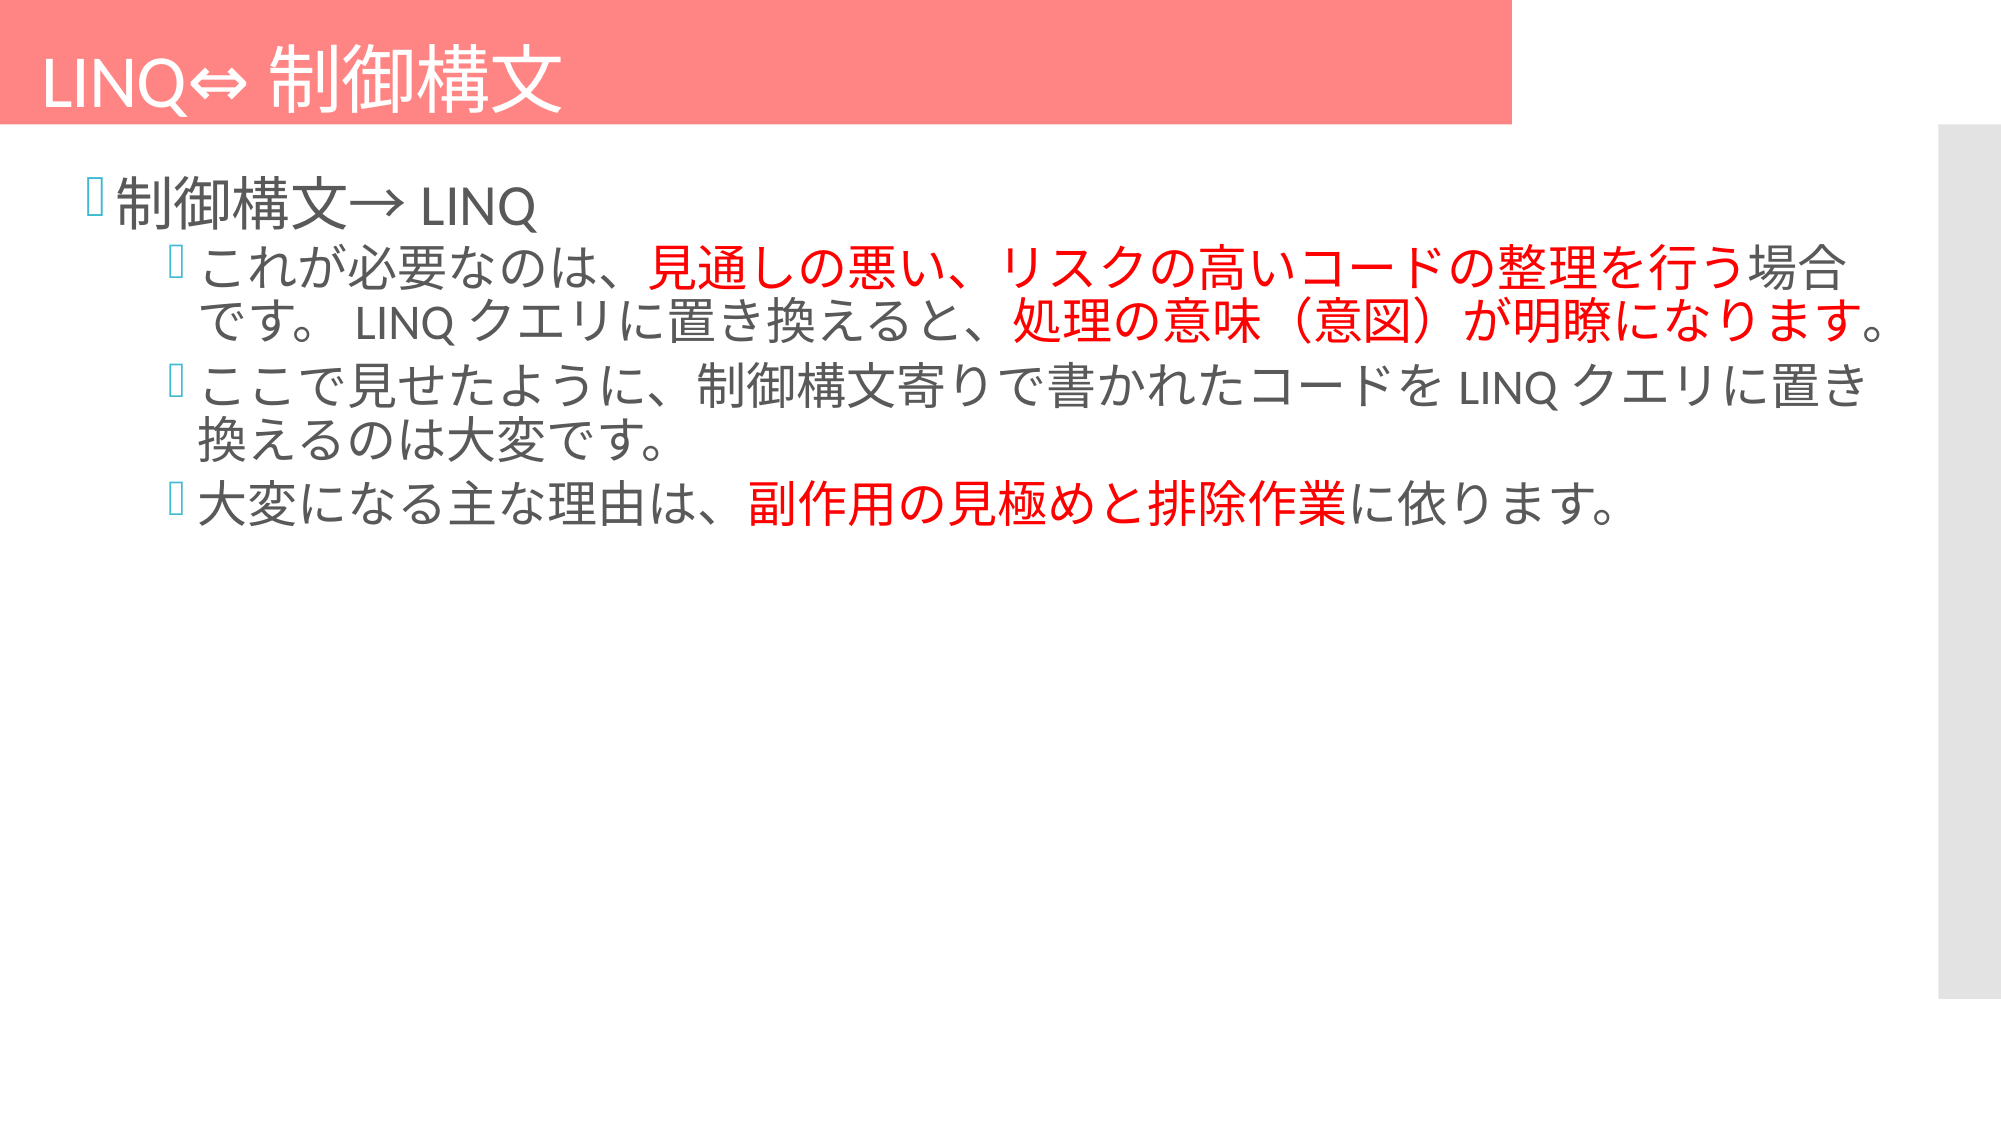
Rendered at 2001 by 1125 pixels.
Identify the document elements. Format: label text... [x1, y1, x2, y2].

list 制御構文→LINQ これが必要なのは、見通しの悪い、リスクの高いコードの整理を行う場合です。LINQクエリに置き換えると、処理の意味（意図）が明瞭になります。 ここで見せたように、制御構文寄りで書かれたコードをLINQクエリに置き換えるのは大変です。 大変になる主な理由は、副作用の見極めと排除作業に依ります。 [70, 167, 1898, 592]
title LINQ⇔制御構文 [26, 21, 1898, 146]
